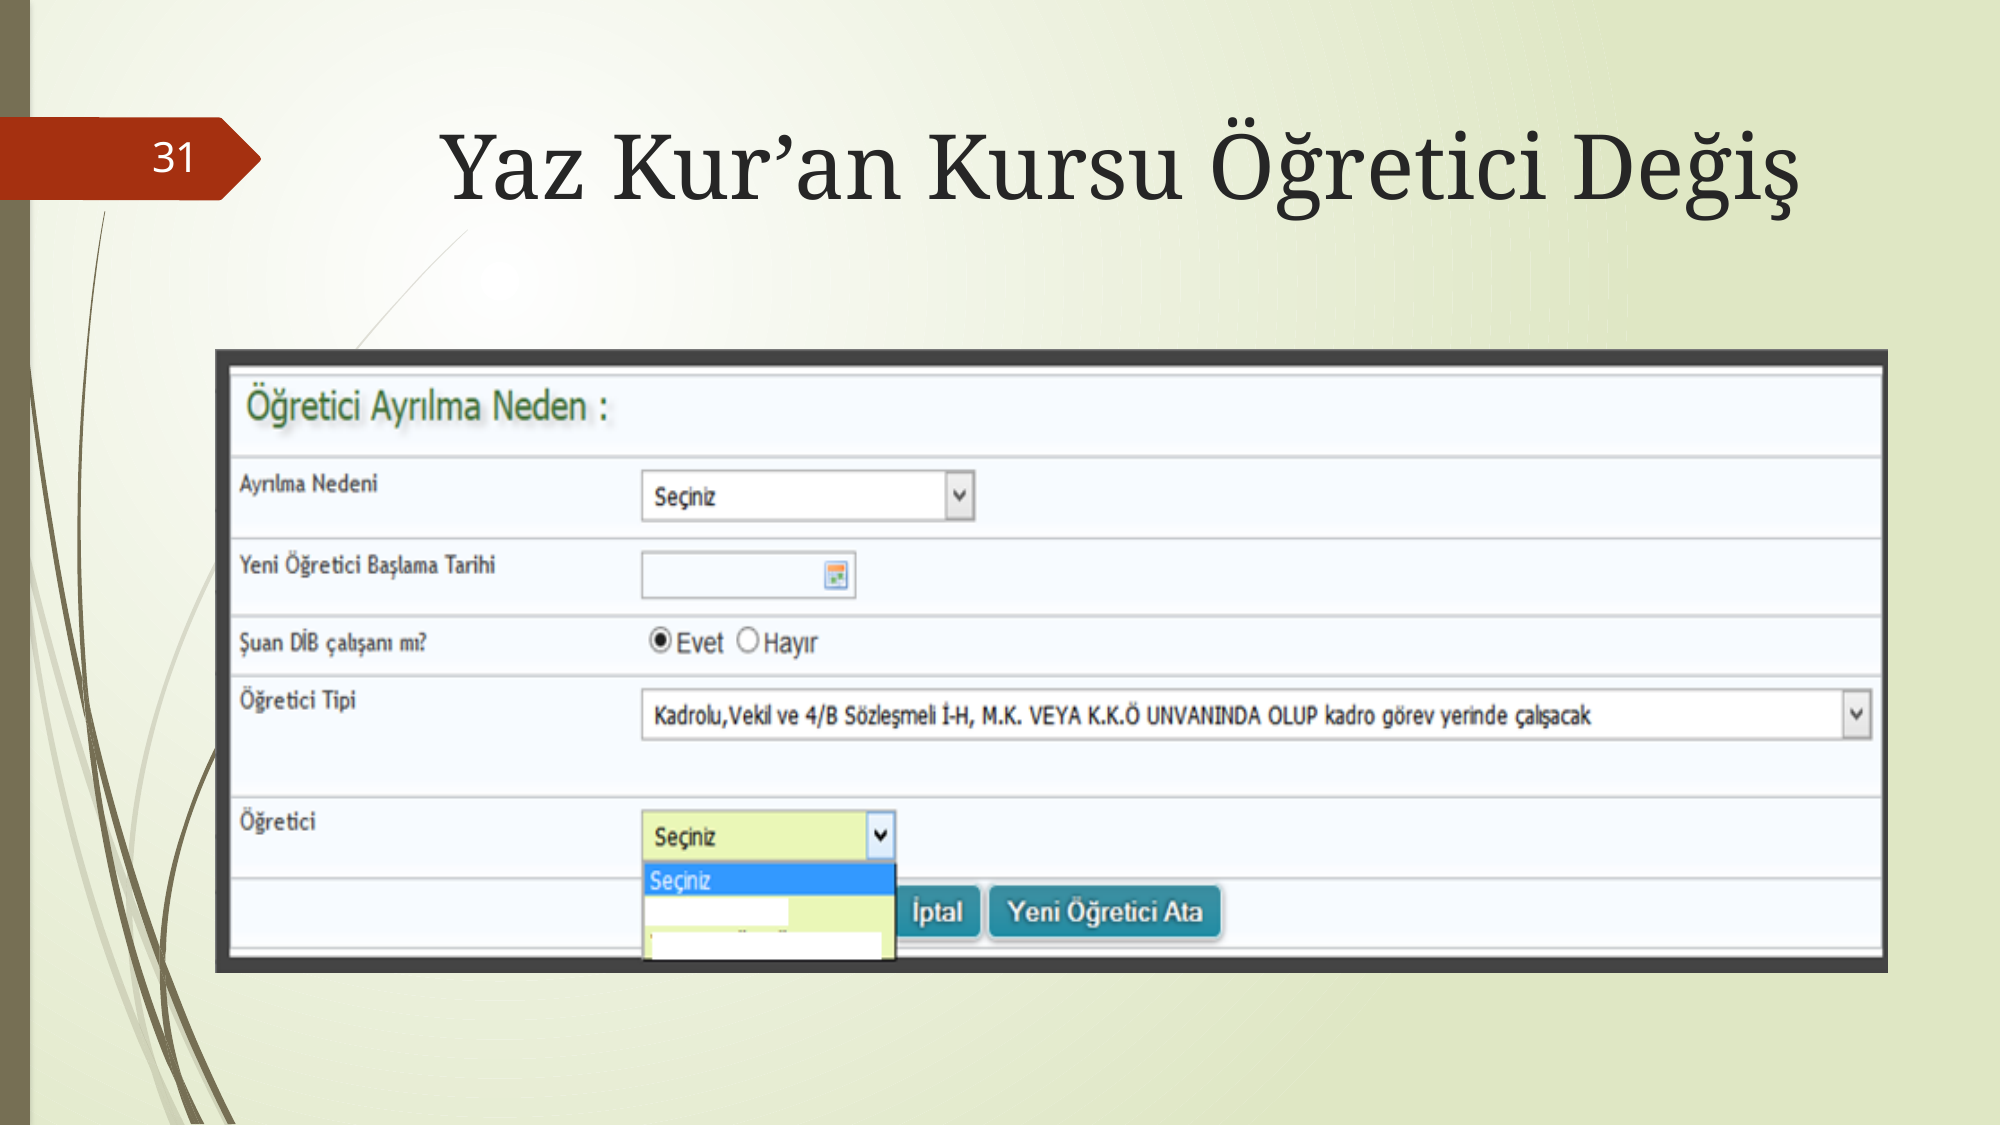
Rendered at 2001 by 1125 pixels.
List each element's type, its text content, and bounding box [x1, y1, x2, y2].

title Yaz Kur’an Kursu Öğretici Değiş [425, 102, 1888, 313]
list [214, 349, 1888, 974]
slide_number 31 [87, 129, 216, 190]
